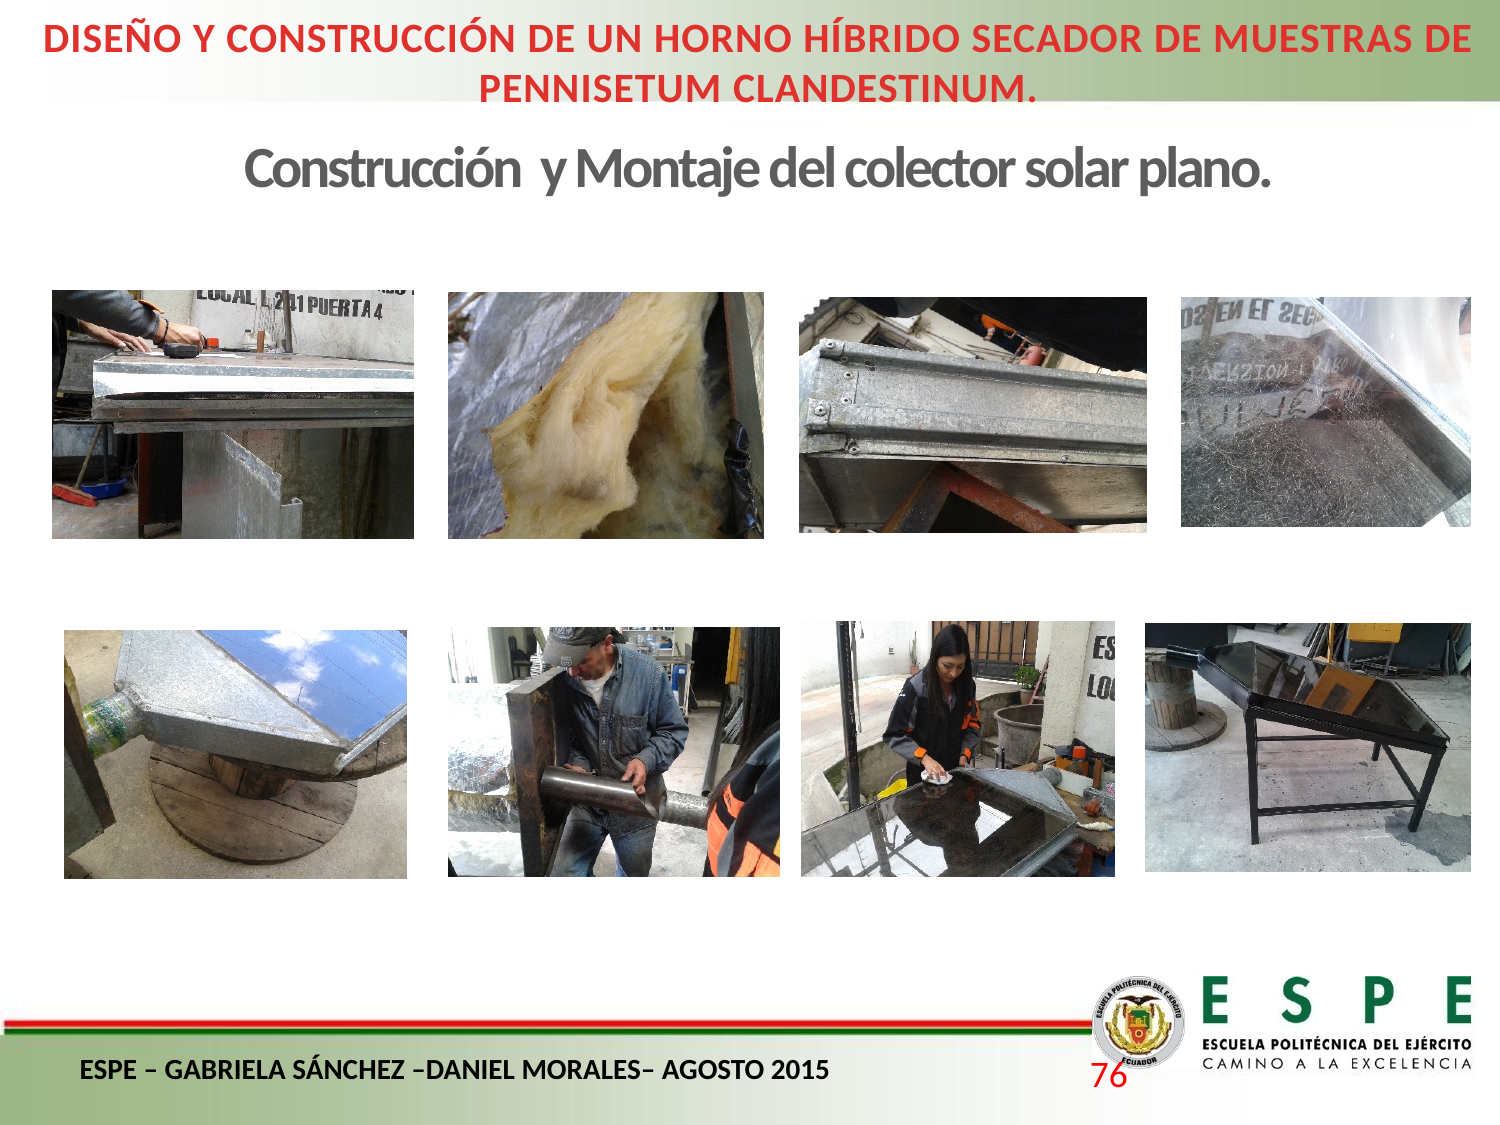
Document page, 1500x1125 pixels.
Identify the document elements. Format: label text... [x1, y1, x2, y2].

text_box DISEÑO Y CONSTRUCCIÓN DE UN HORNO HÍBRIDO SECADOR DE MUESTRAS DE PENNISETUM CLANDESTINUM. [0, 3, 1500, 119]
text_box ESPE – GABRIELA SÁNCHEZ –DANIEL MORALES– AGOSTO 2015 [64, 1042, 988, 1103]
slide_number 76 [1074, 1042, 1425, 1103]
text_box Construcción y Montaje del colector solar plano. [229, 121, 1289, 207]
picture [0, 119, 1500, 1125]
